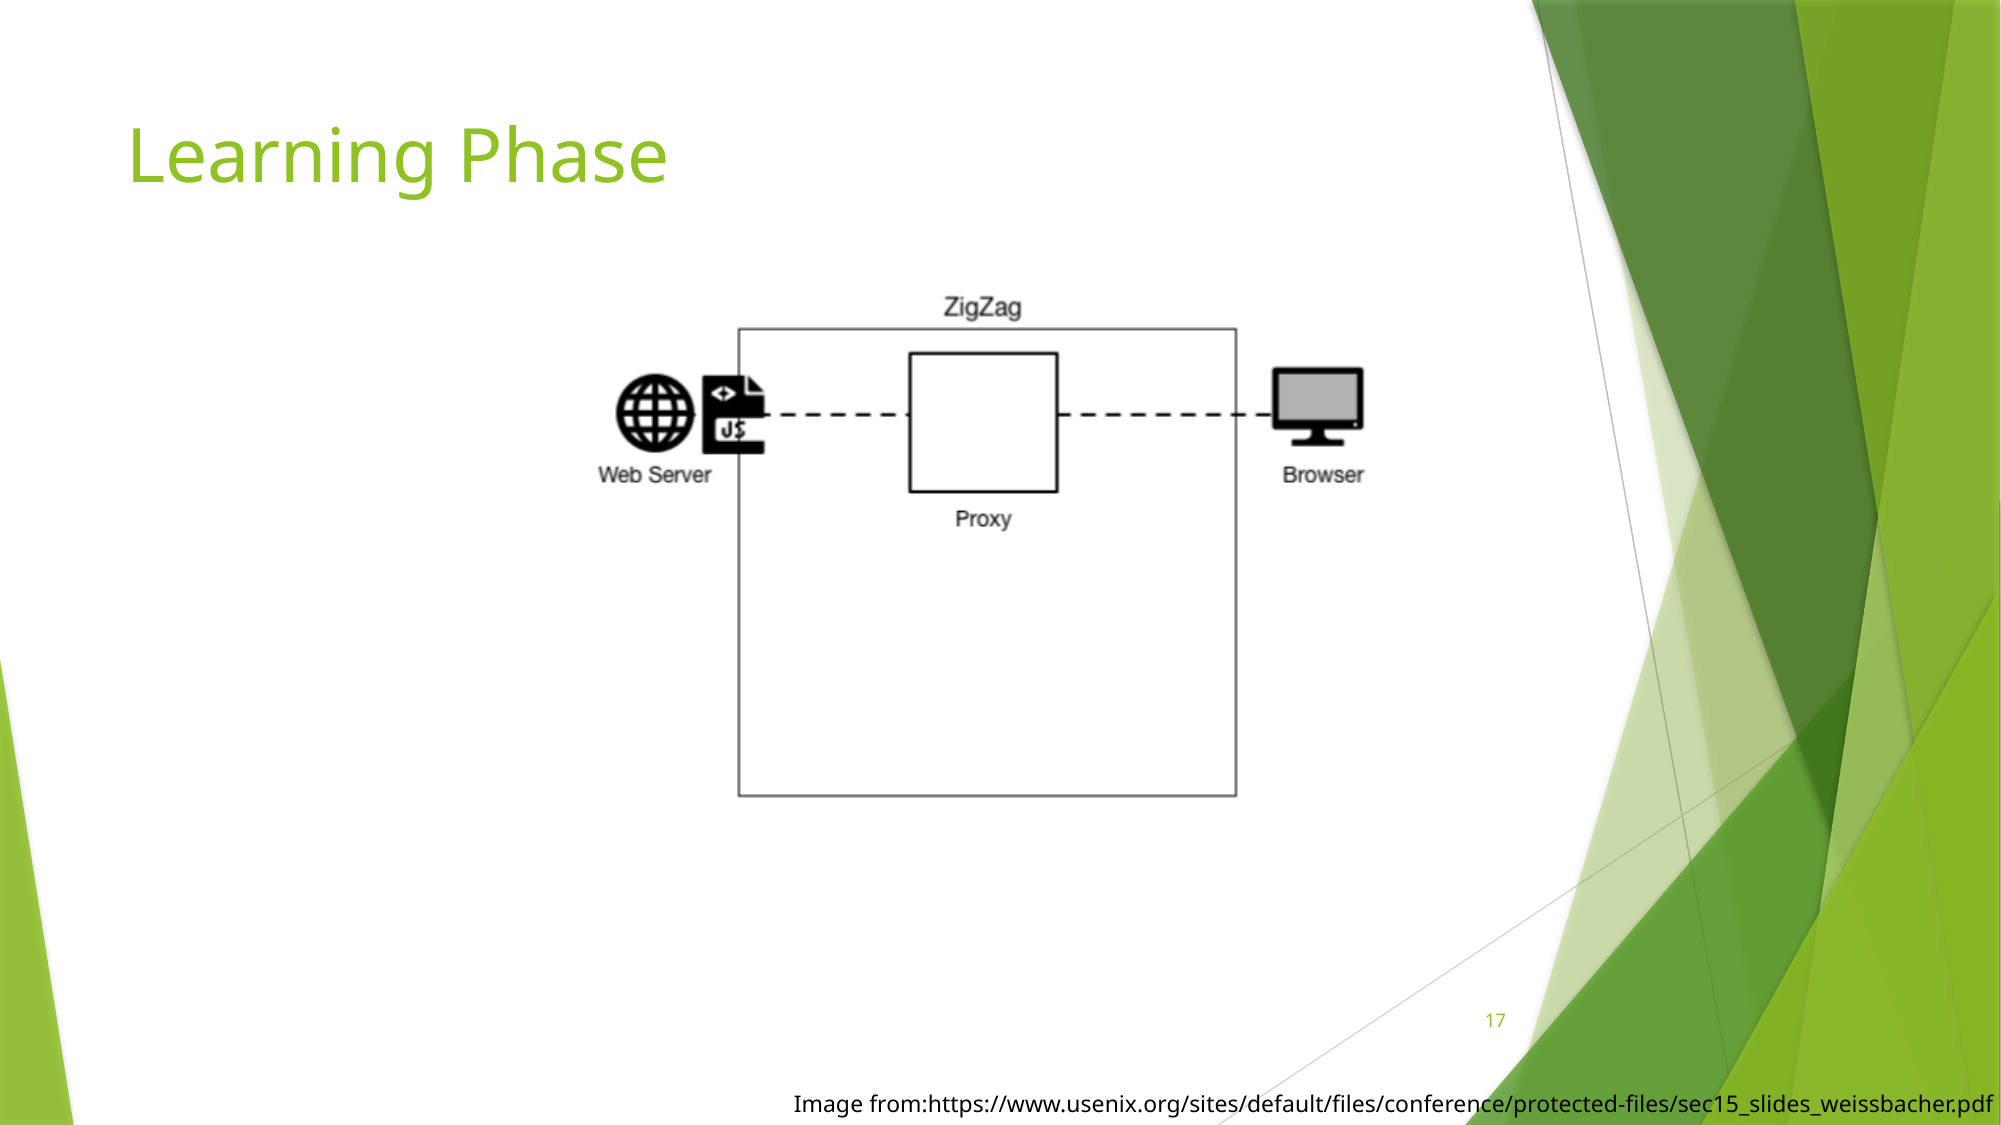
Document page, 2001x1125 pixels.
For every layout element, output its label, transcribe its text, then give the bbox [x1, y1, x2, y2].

slide_number 17 [1409, 991, 1522, 1051]
title Learning Phase [111, 99, 1522, 317]
picture [585, 290, 1403, 826]
text_box Image from:https://www.usenix.org/sites/default/files/conference/protected-files/sec15_slides_weissbacher.pdf [779, 1082, 2000, 1125]
